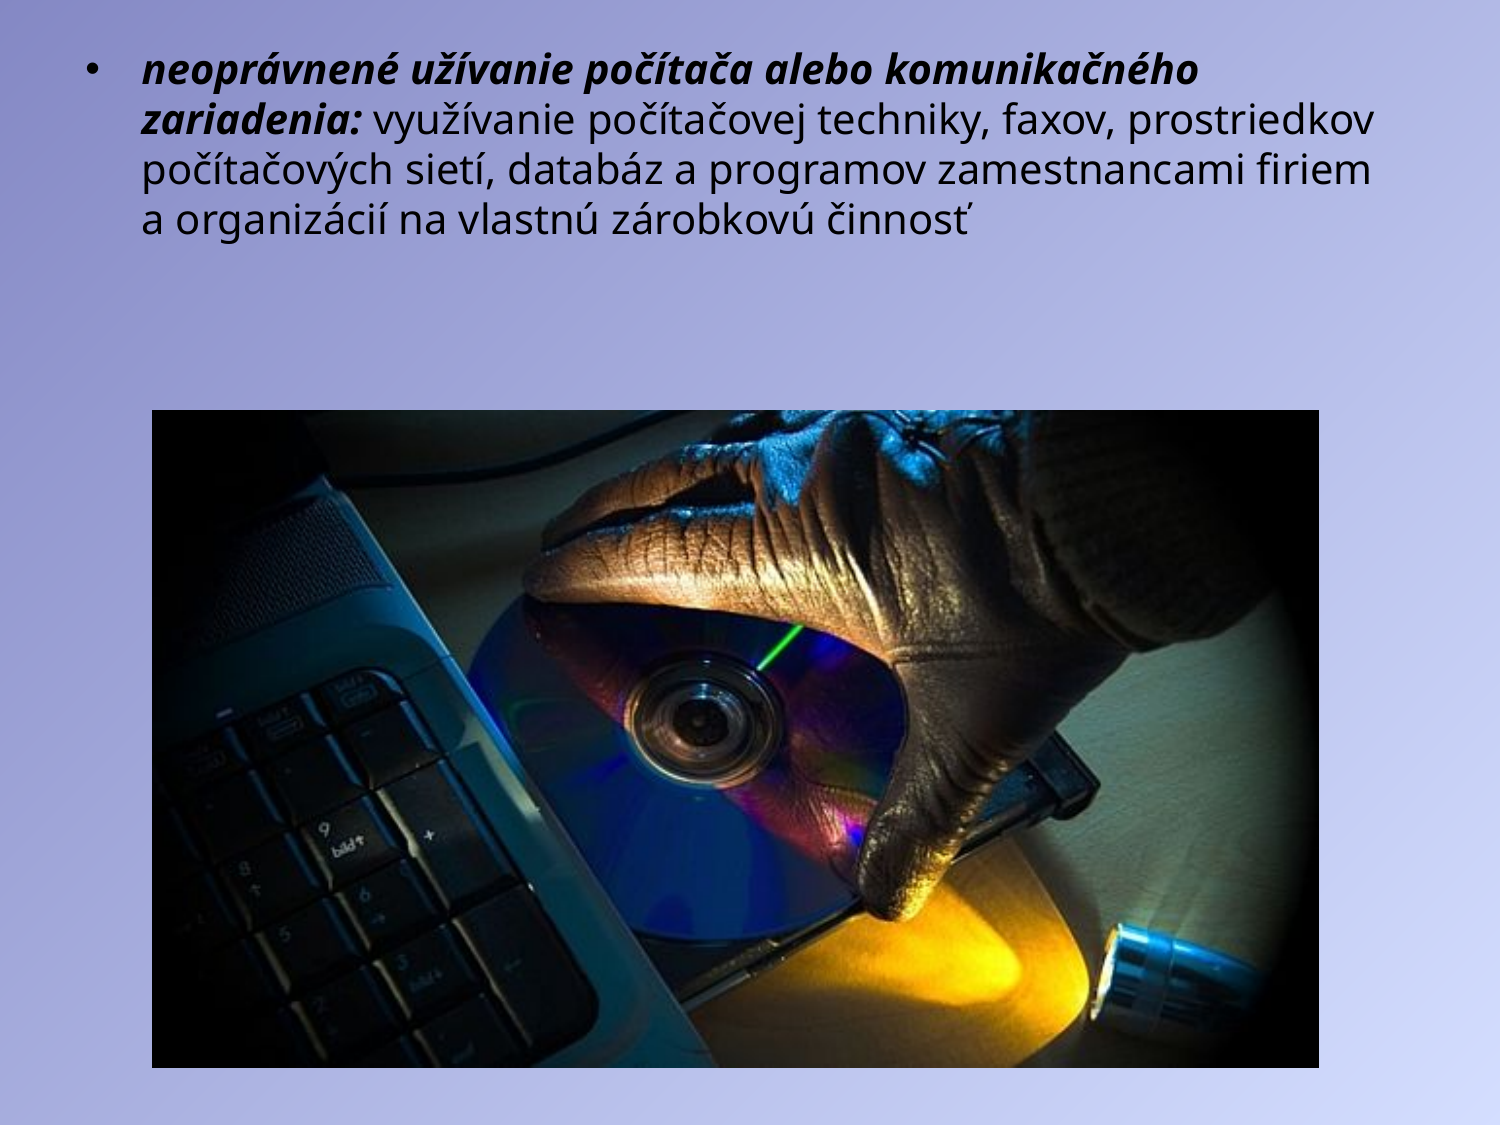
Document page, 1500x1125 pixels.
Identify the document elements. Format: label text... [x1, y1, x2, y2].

list neoprávnené užívanie počítača alebo komunikačného zariadenia: využívanie počítačovej techniky, faxov, prostriedkov počítačových sietí, databáz a programov zamestnancami firiem a organizácií na vlastnú zárobkovú činnosť [70, 35, 1421, 778]
picture [152, 409, 1319, 1068]
